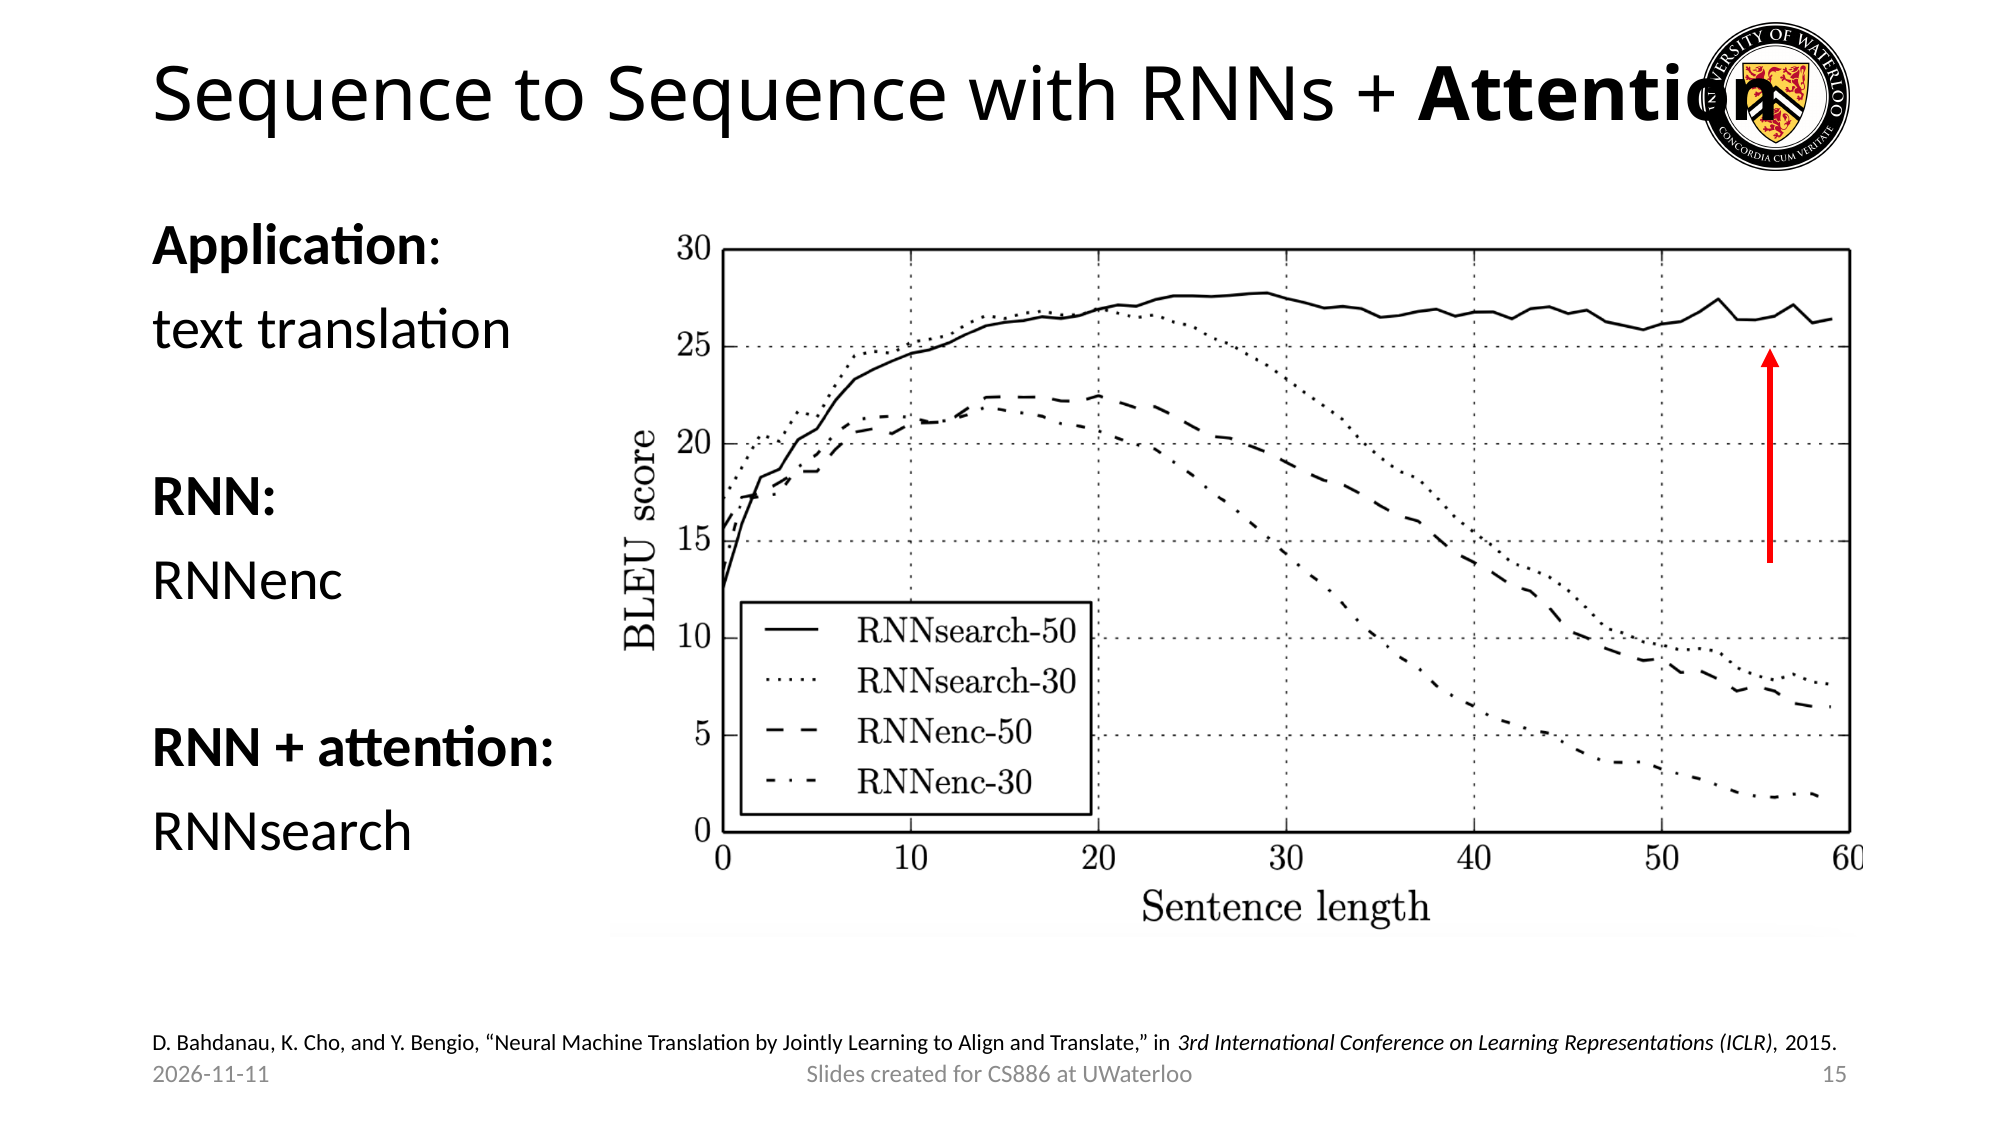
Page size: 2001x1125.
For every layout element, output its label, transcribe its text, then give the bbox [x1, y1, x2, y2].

slide_number 15 [1412, 1063, 1863, 1103]
picture [610, 224, 1863, 937]
text_box D. Bahdanau, K. Cho, and Y. Bengio, “Neural Machine Translation by Jointly Learning to Align and Translate,” in 3rd International Conference on Learning Representations (ICLR), 2015. [137, 1020, 1928, 1063]
footer Slides created for CS886 at UWaterloo [662, 1063, 1338, 1103]
list Application: text translation RNN: RNNenc RNN + attention: RNNsearch [137, 206, 677, 900]
title Sequence to Sequence with RNNs + Attention [137, 22, 1863, 171]
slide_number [137, 1063, 588, 1103]
